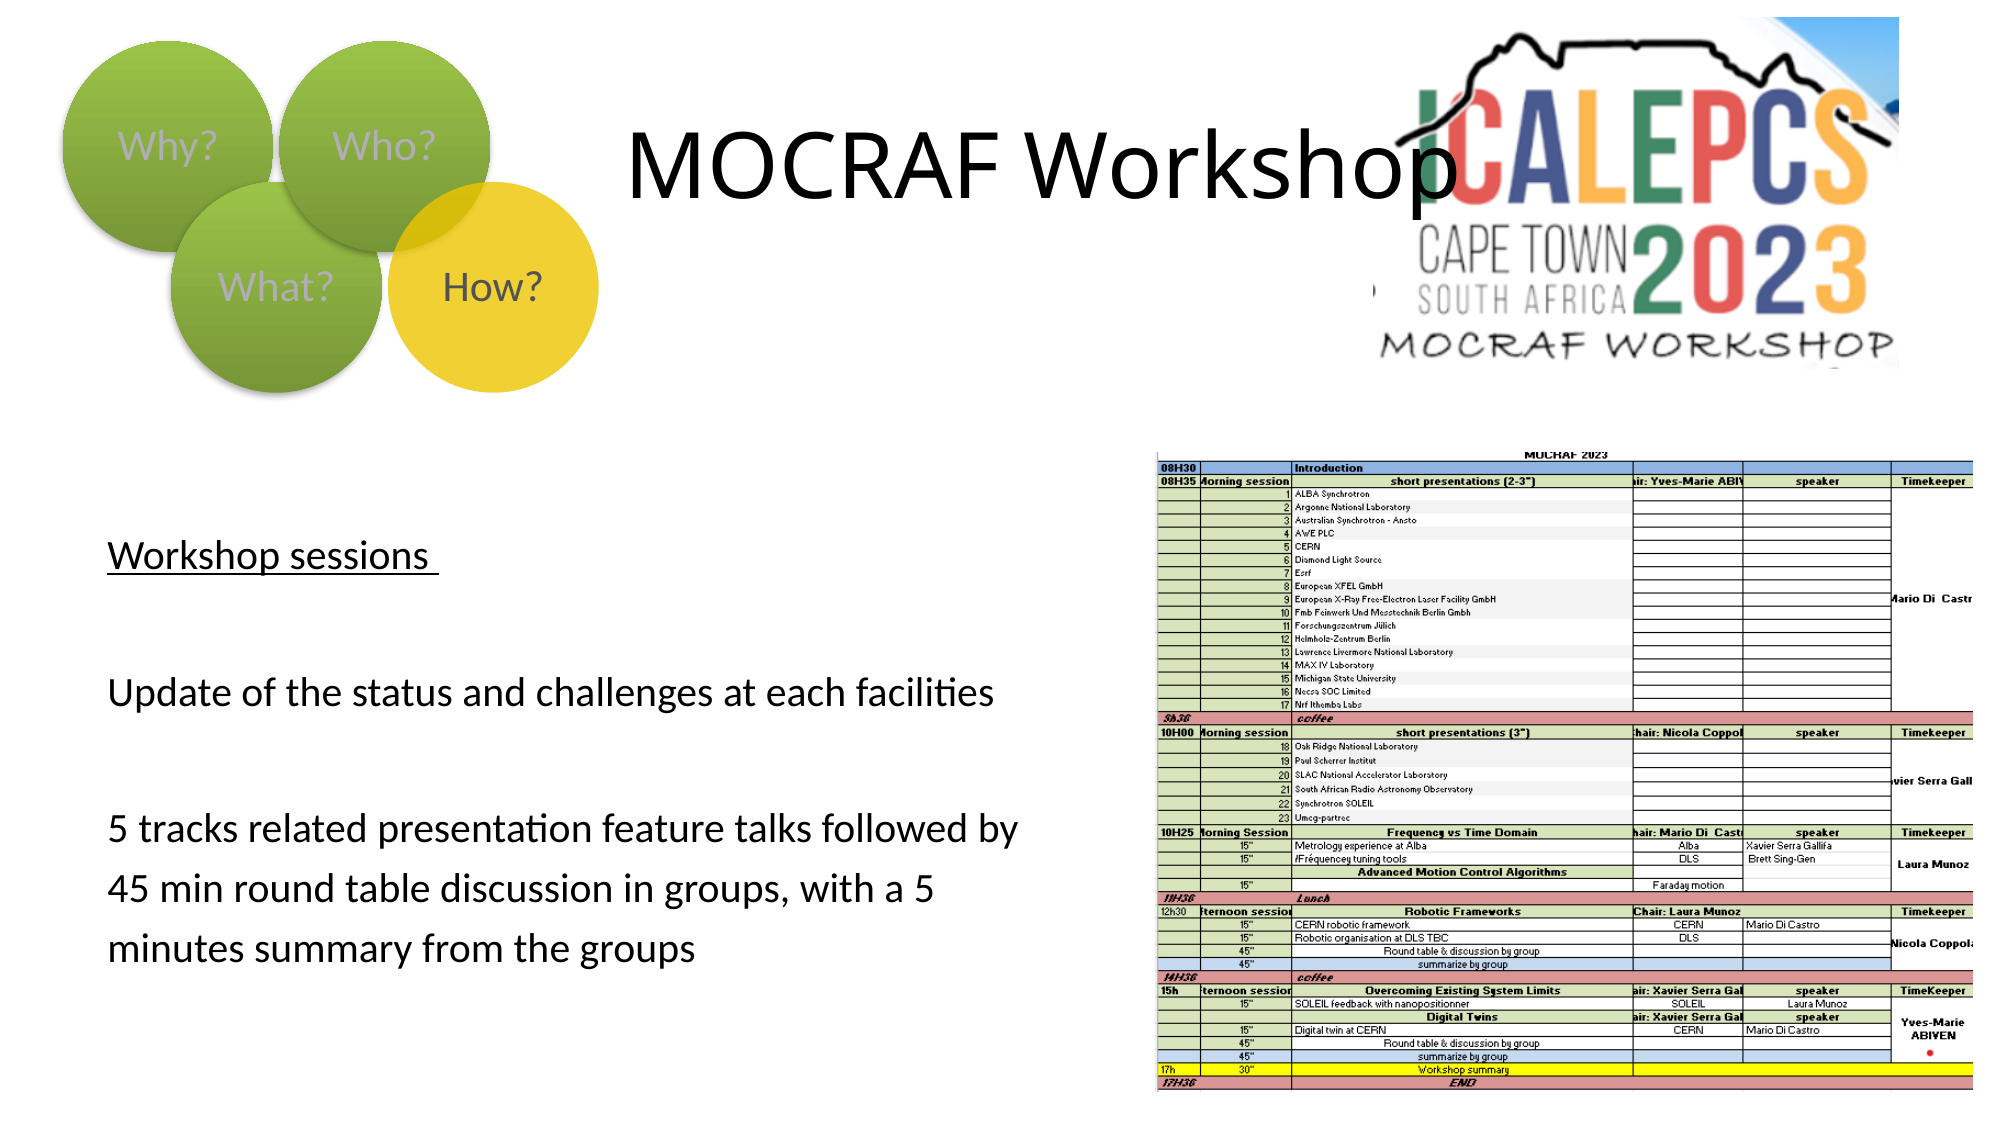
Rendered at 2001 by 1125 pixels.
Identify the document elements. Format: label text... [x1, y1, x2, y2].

picture [1373, 17, 1899, 369]
text_box MOCRAF Workshop [609, 59, 1373, 278]
picture [1155, 452, 1973, 1092]
text_box Workshop sessions Update of the status and challenges at each facilities 5 tracks related presentation feature talks followed by 45 min round table discussion in groups, with a 5 minutes summary from the groups [92, 452, 1053, 1096]
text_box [59, 41, 602, 393]
